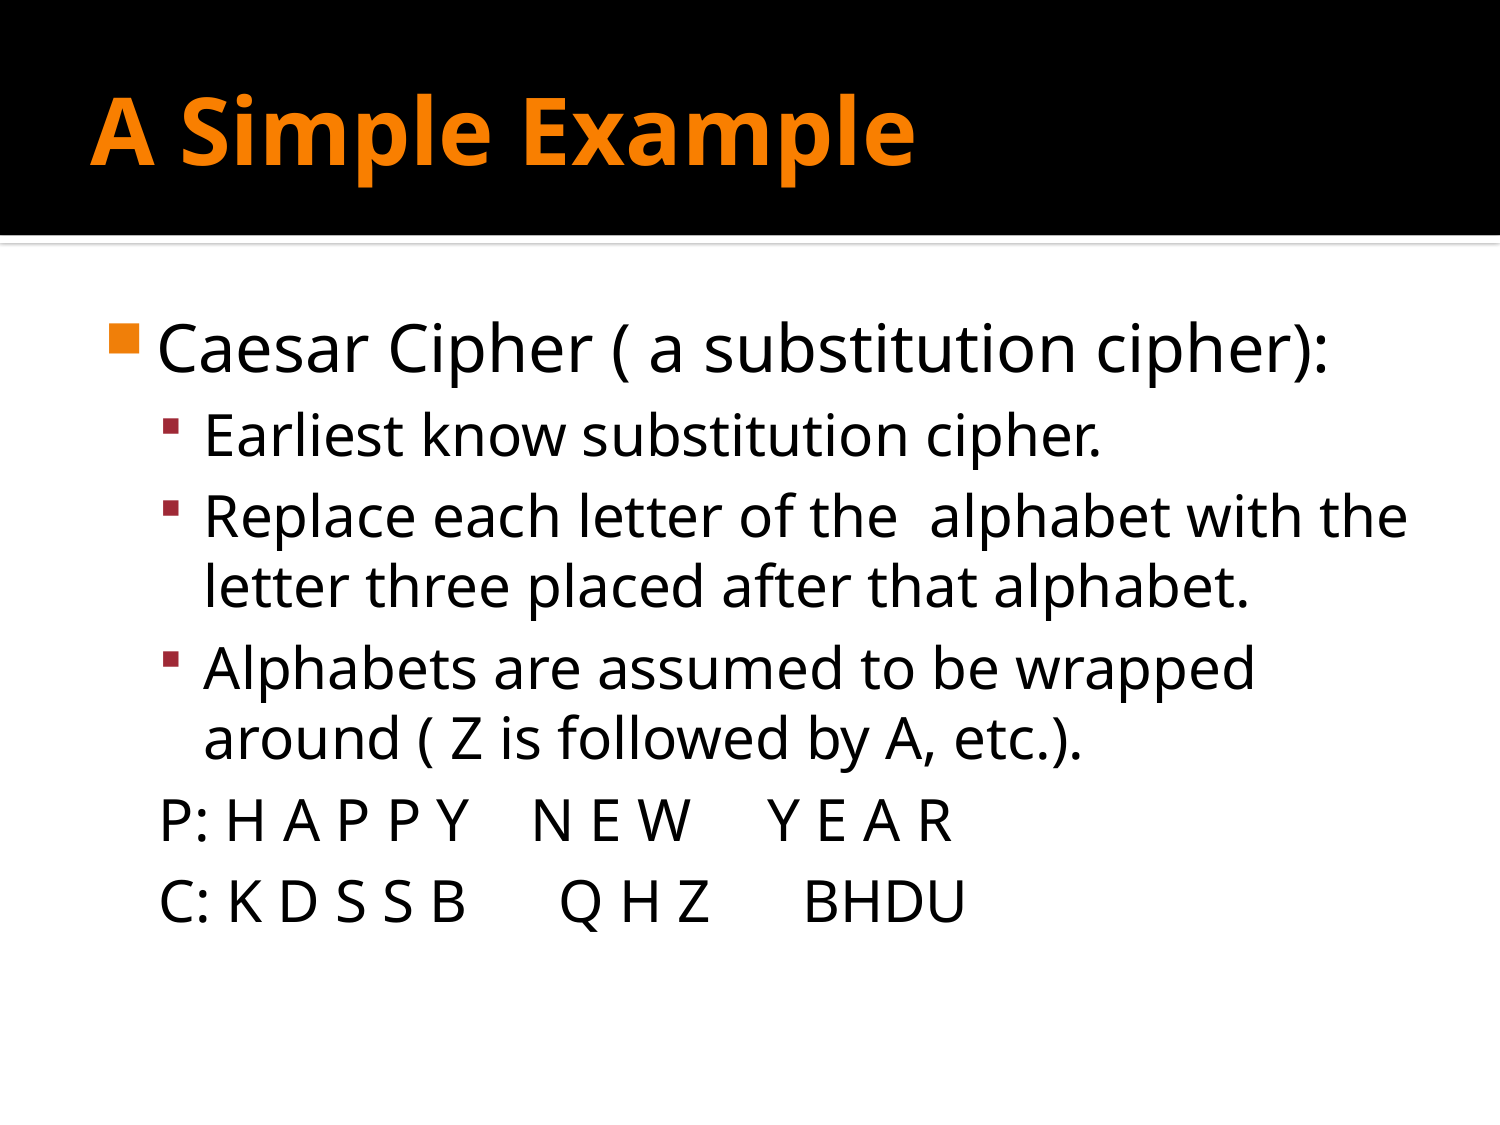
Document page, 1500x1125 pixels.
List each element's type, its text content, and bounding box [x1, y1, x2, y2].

title A Simple Example [75, 25, 1425, 231]
list Caesar Cipher ( a substitution cipher): Earliest know substitution cipher. Replace each letter of the alphabet with the letter three placed after that alphabet. Alphabets are assumed to be wrapped around ( Z is followed by A, etc.). P: H A P P Y N E W Y E A R C: K D S S B Q H Z BHDU [75, 291, 1425, 1050]
